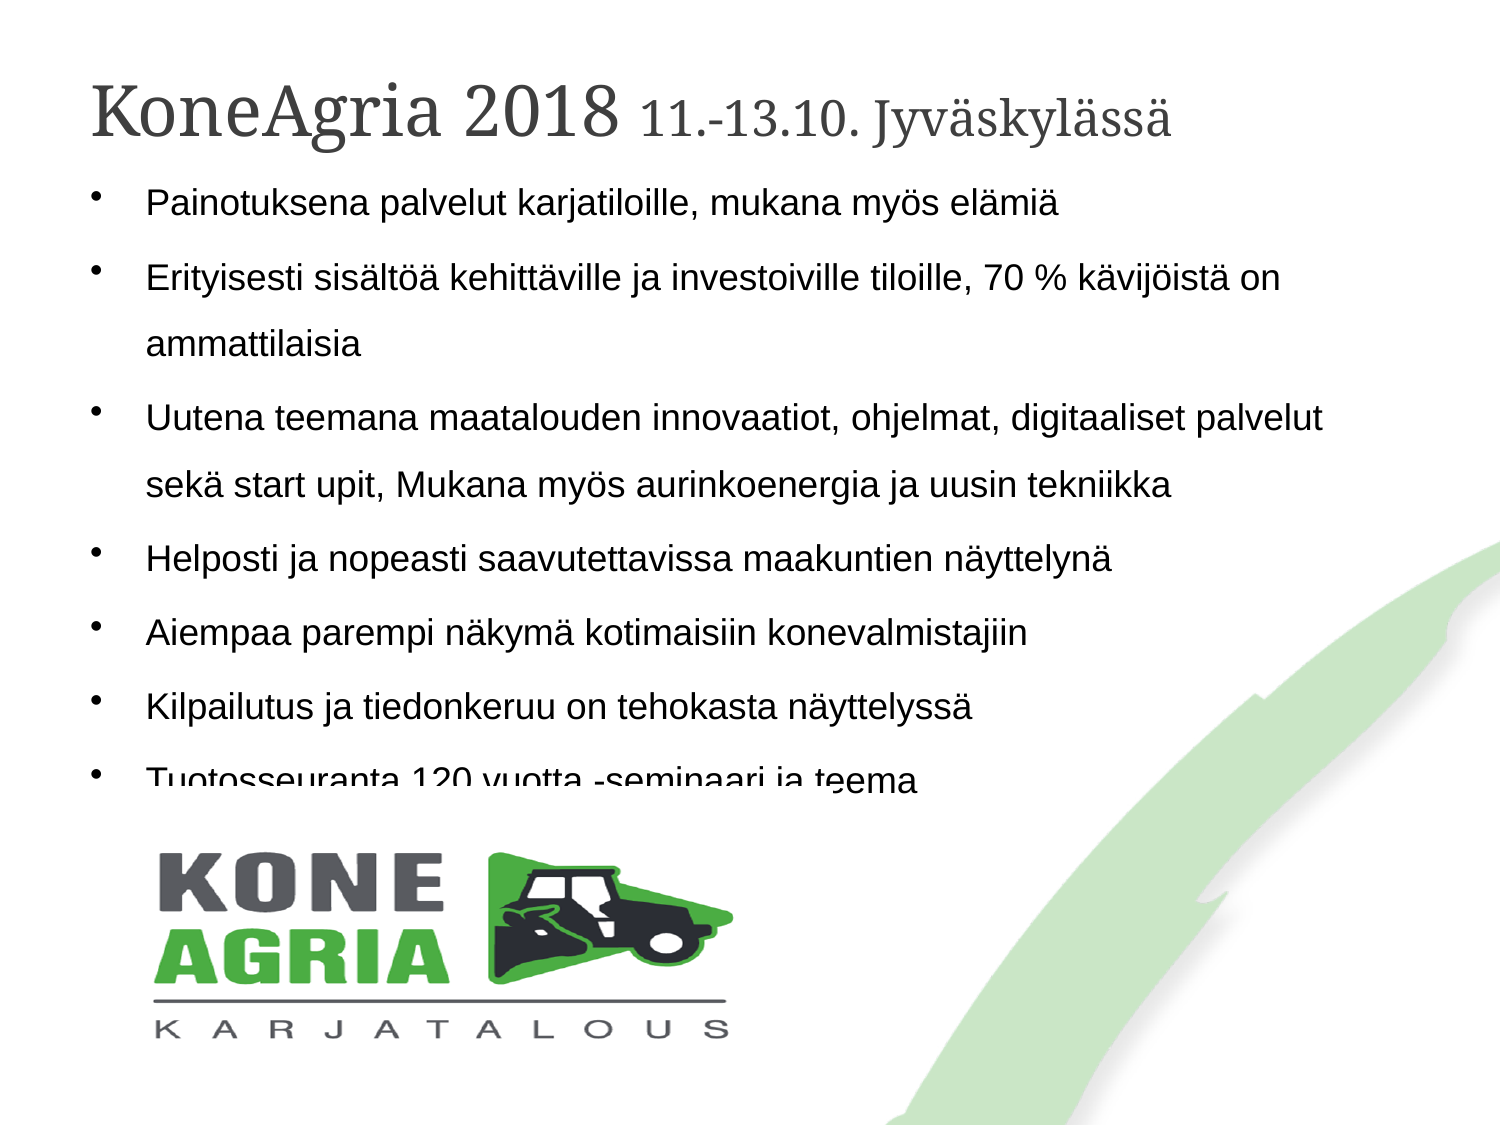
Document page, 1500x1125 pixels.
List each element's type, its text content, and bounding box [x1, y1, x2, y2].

picture [52, 786, 833, 1107]
title KoneAgria 2018 11.-13.10. Jyväskylässä [75, 0, 1195, 149]
picture [842, 526, 1500, 1125]
list Painotuksena palvelut karjatiloille, mukana myös elämiä Erityisesti sisältöä kehittäville ja investoiville tiloille, 70 % kävijöistä on ammattilaisia Uutena teemana maatalouden innovaatiot, ohjelmat, digitaaliset palvelut sekä start upit, Mukana myös aurinkoenergia ja uusin tekniikka Helposti ja nopeasti saavutettavissa maakuntien näyttelynä Aiempaa parempi näkymä kotimaisiin konevalmistajiin Kilpailutus ja tiedonkeruu on tehokasta näyttelyssä Tuotosseuranta 120 vuotta -seminaari ja teema [75, 149, 1425, 811]
